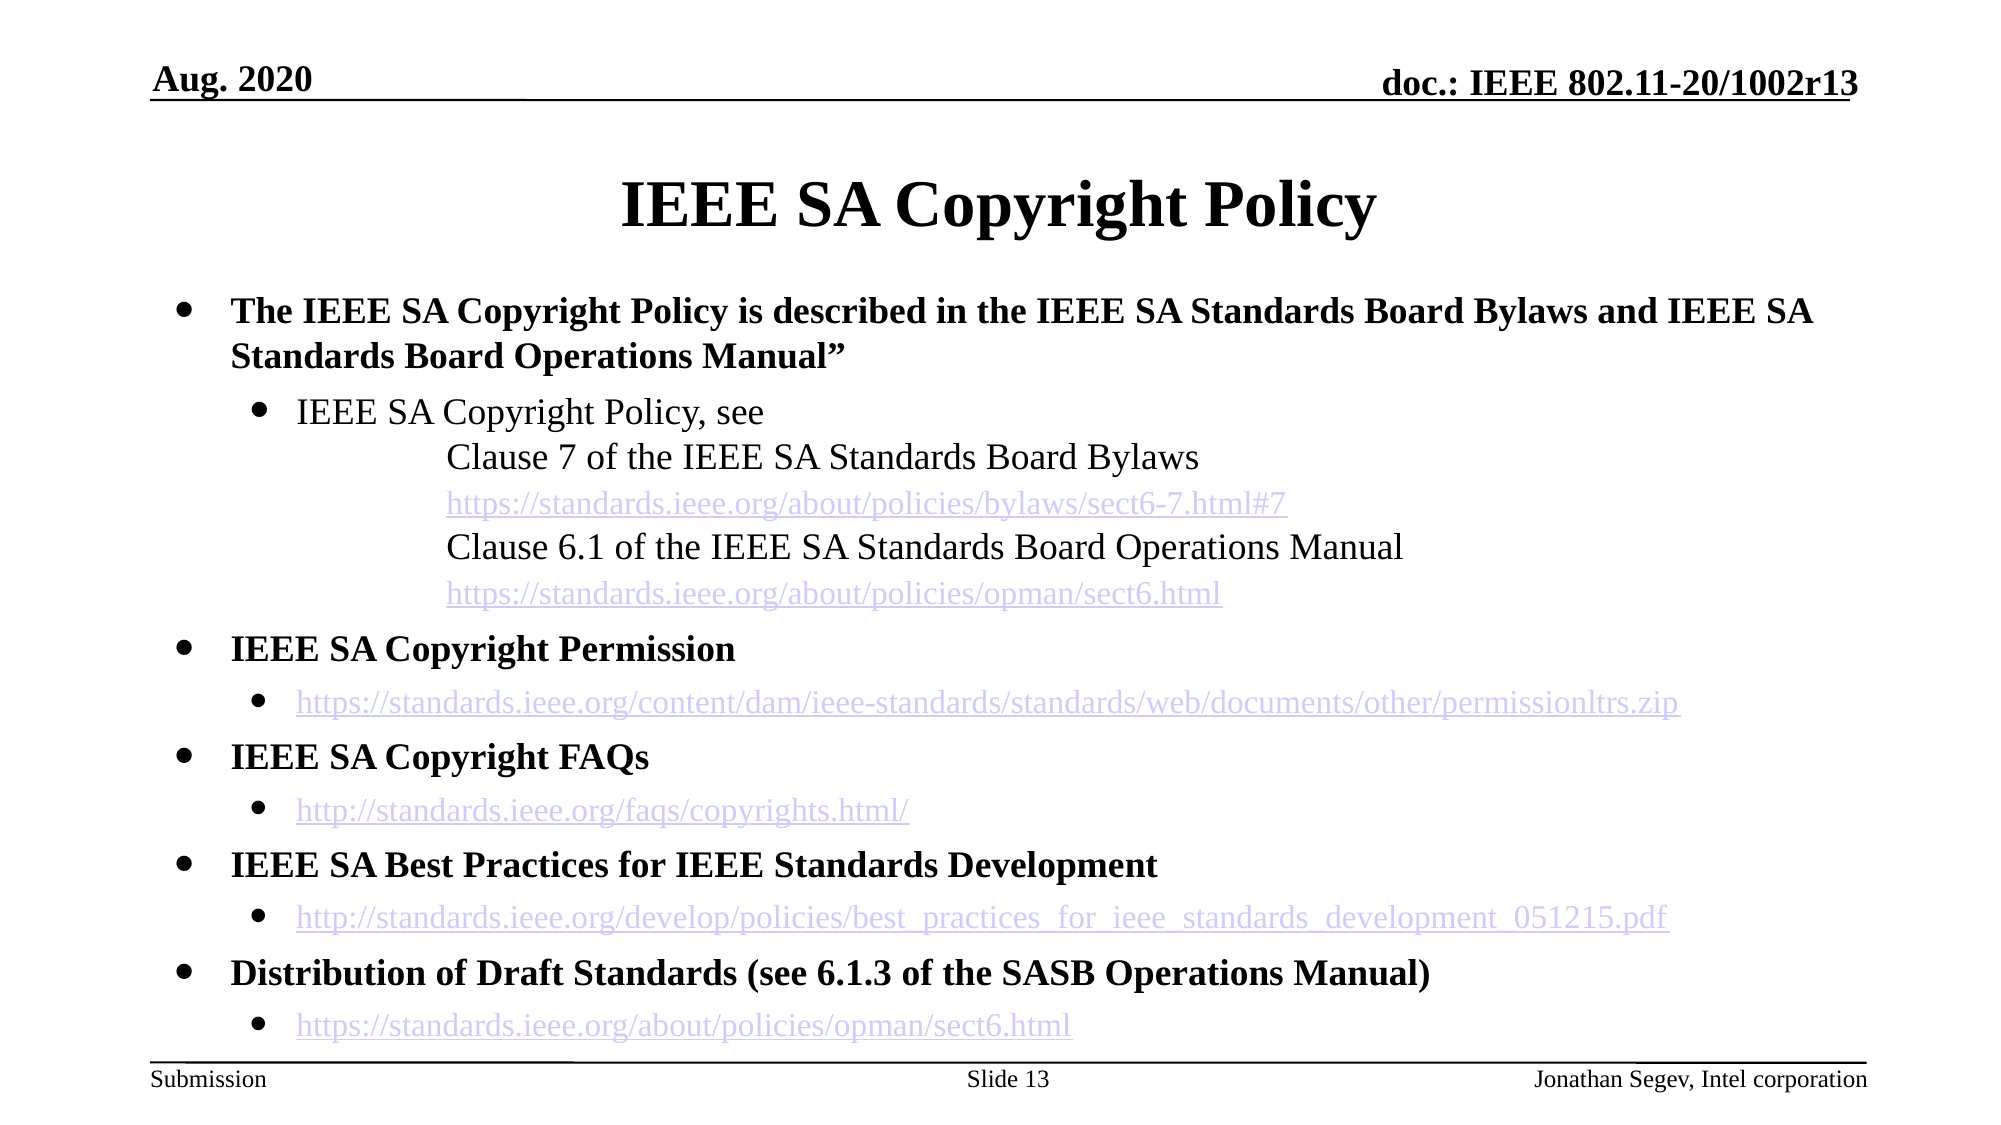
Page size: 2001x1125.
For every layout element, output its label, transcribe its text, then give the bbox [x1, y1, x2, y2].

list The IEEE SA Copyright Policy is described in the IEEE SA Standards Board Bylaws and IEEE SA Standards Board Operations Manual” IEEE SA Copyright Policy, see Clause 7 of the IEEE SA Standards Board Bylaws https://standards.ieee.org/about/policies/bylaws/sect6-7.html#7 Clause 6.1 of the IEEE SA Standards Board Operations Manual https://standards.ieee.org/about/policies/opman/sect6.html IEEE SA Copyright Permission https://standards.ieee.org/content/dam/ieee-standards/standards/web/documents/other/permissionltrs.zip IEEE SA Copyright FAQs http://standards.ieee.org/faqs/copyrights.html/ IEEE SA Best Practices for IEEE Standards Development http://standards.ieee.org/develop/policies/best_practices_for_ieee_standards_development_051215.pdf Distribution of Draft Standards (see 6.1.3 of the SASB Operations Manual) https://standards.ieee.org/about/policies/opman/sect6.html [149, 278, 1850, 1000]
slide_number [152, 54, 563, 100]
title IEEE SA Copyright Policy [149, 112, 1850, 278]
footer Jonathan Segev, Intel corporation [1171, 1061, 1869, 1093]
slide_number Slide 13 [950, 1061, 1067, 1123]
